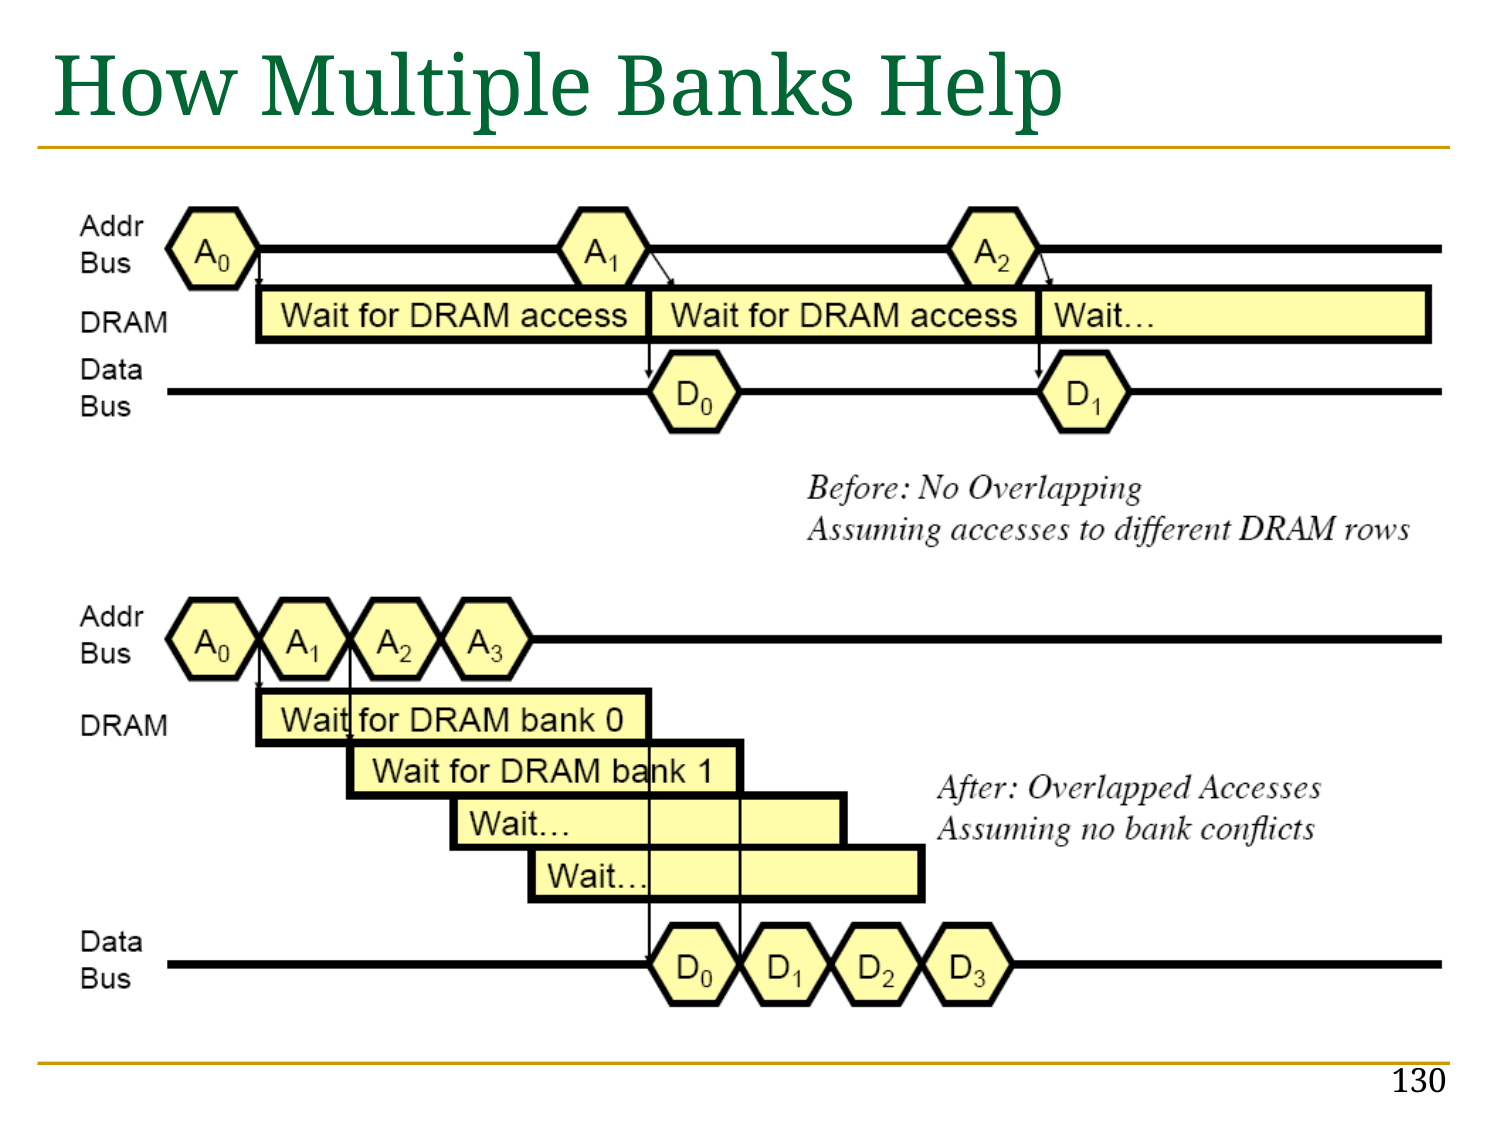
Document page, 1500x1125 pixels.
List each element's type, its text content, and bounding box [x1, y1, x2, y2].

title How Multiple Banks Help [37, 24, 1450, 200]
picture [53, 198, 1462, 1020]
slide_number 130 [1111, 1036, 1462, 1112]
